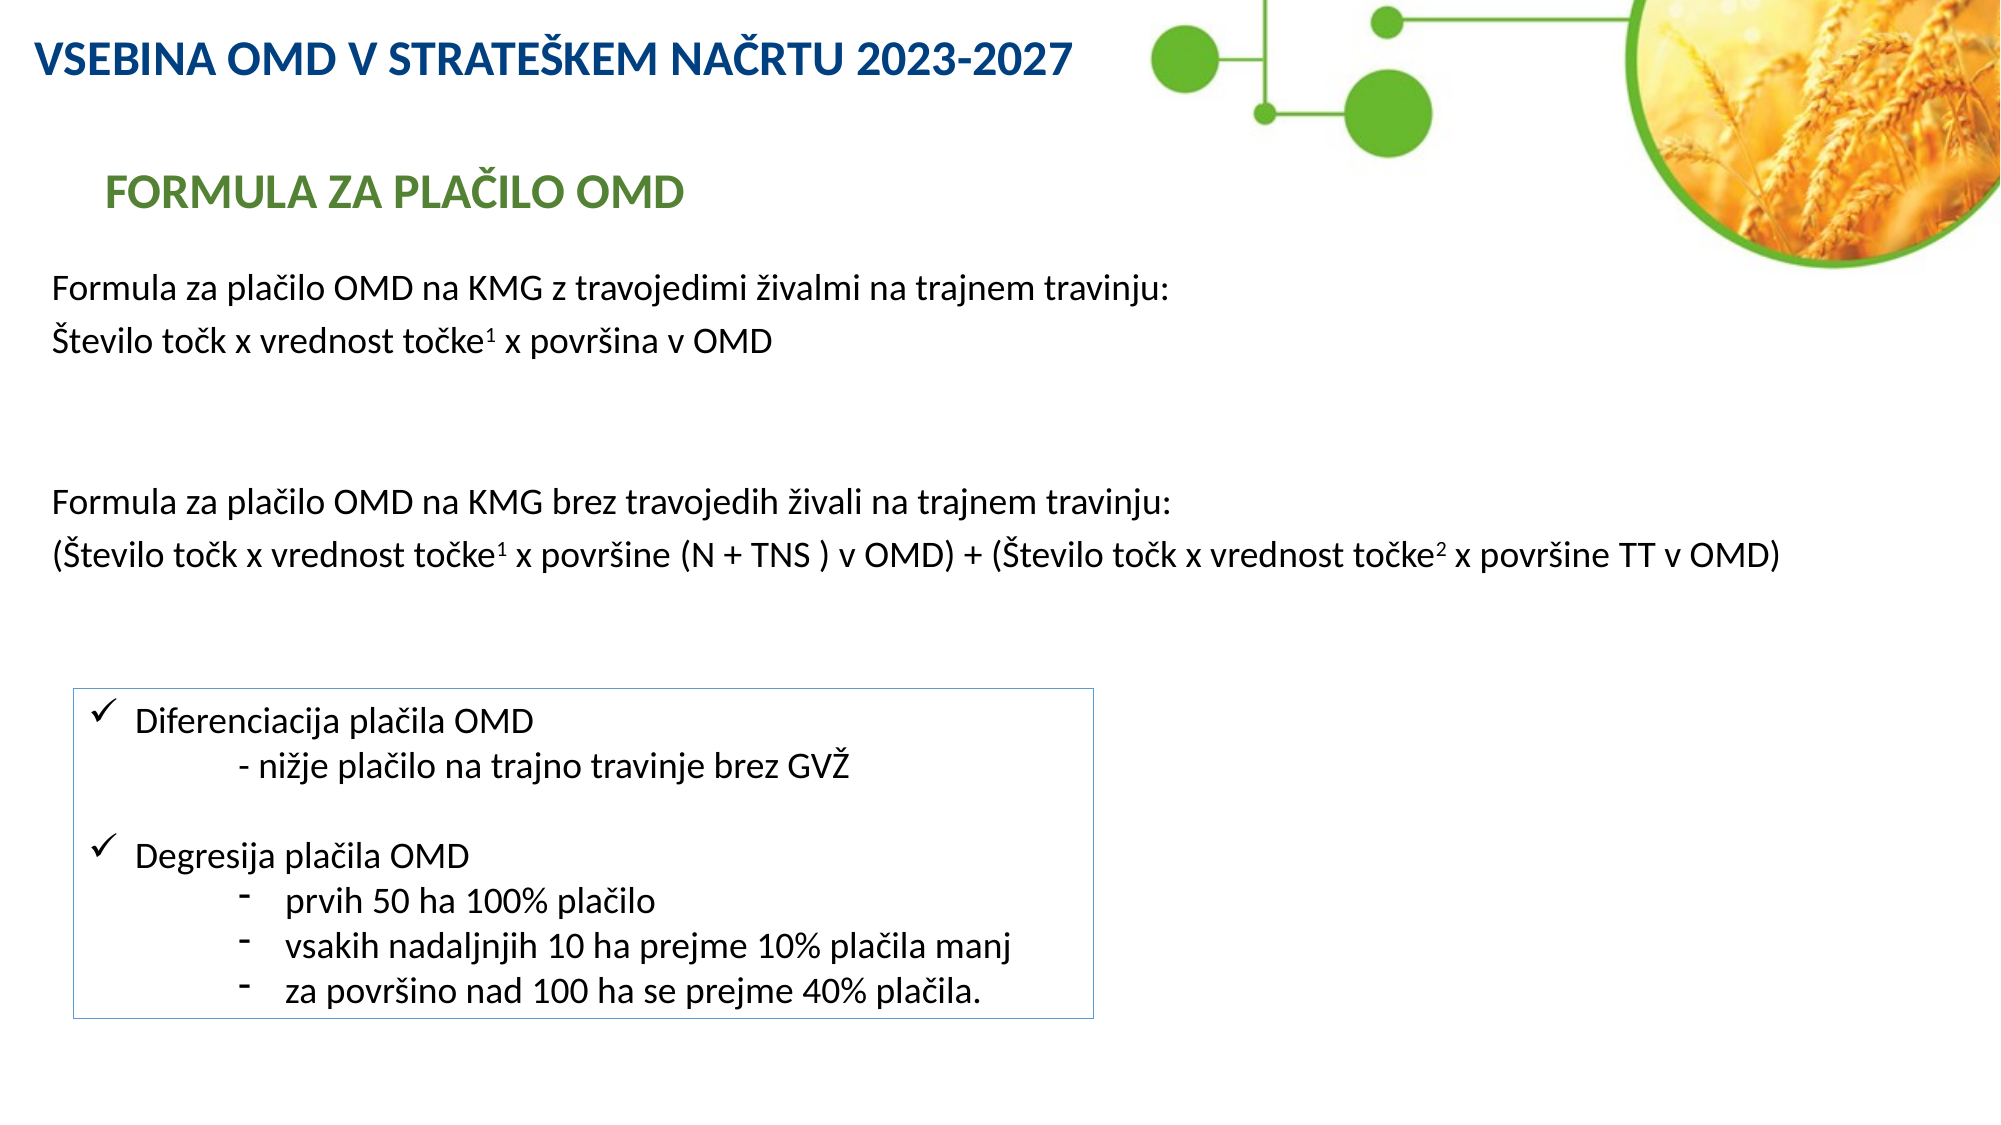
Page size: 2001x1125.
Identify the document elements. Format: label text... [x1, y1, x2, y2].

picture [0, 0, 2001, 1125]
text_box FORMULA ZA PLAČILO OMD [90, 151, 1094, 226]
text_box Formula za plačilo OMD na KMG z travojedimi živalmi na trajnem travinju: Število točk x vrednost točke1 x površina v OMD Formula za plačilo OMD na KMG brez travojedih živali na trajnem travinju: (Število točk x vrednost točke1 x površine (N + TNS ) v OMD) + (Število točk x vrednost točke2 x površine TT v OMD) [37, 255, 1981, 583]
text_box VSEBINA OMD V STRATEŠKEM NAČRTU 2023-2027 [19, 17, 1198, 93]
text_box Diferenciacija plačila OMD - nižje plačilo na trajno travinje brez GVŽ Degresija plačila OMD prvih 50 ha 100% plačilo vsakih nadaljnjih 10 ha prejme 10% plačila manj za površino nad 100 ha se prejme 40% plačila. [73, 688, 1094, 1019]
